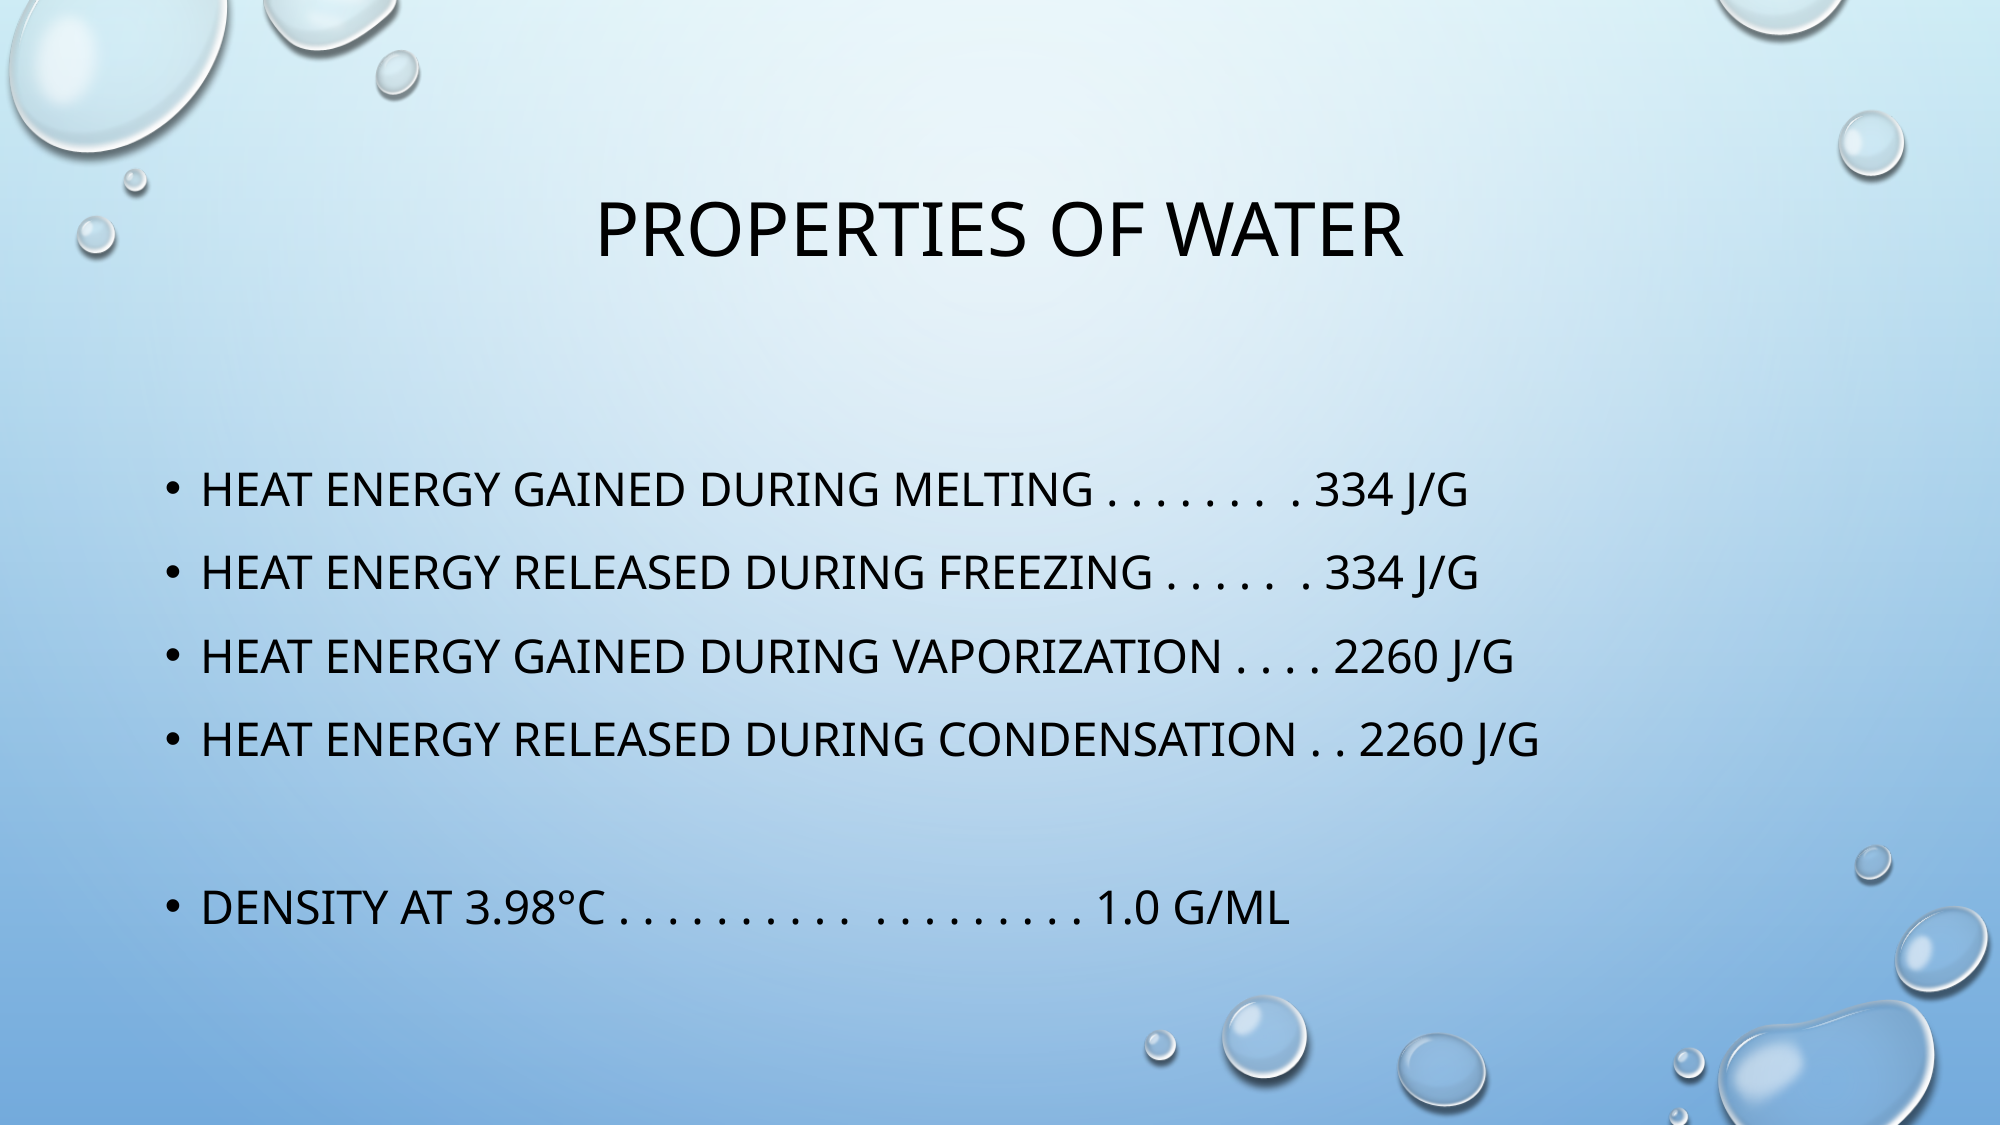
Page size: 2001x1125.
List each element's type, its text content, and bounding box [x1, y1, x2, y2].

picture [0, 0, 2000, 1125]
list Heat energy gained during melting . . . . . . . . 334 J/g Heat energy released during freezing . . . . . . 334 J/g Heat energy gained during vaporization . . . . 2260 J/g Heat energy released during condensation . . 2260 J/g Density at 3.98°C . . . . . . . . . . . . . . . . . . . 1.0 g/mL [149, 388, 1850, 950]
title Properties of Water [149, 101, 1851, 364]
